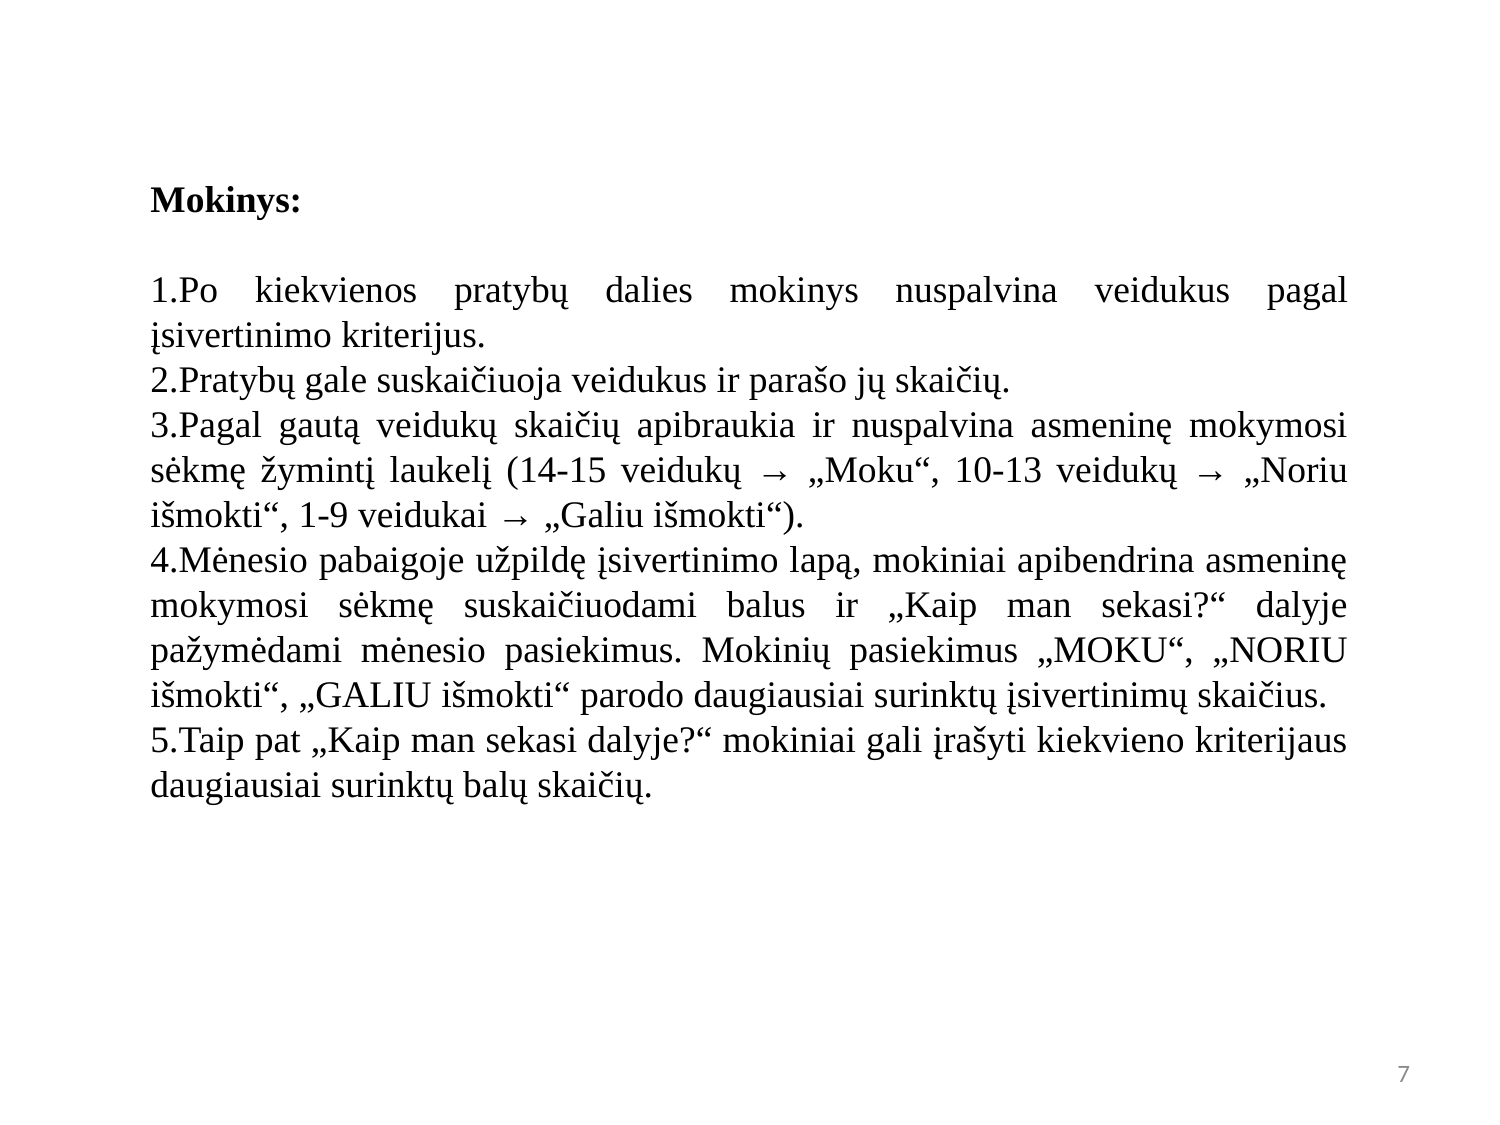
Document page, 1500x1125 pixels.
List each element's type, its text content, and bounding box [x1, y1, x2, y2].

text_box Mokinys: 1.Po kiekvienos pratybų dalies mokinys nuspalvina veidukus pagal įsivertinimo kriterijus. 2.Pratybų gale suskaičiuoja veidukus ir parašo jų skaičių. 3.Pagal gautą veidukų skaičių apibraukia ir nuspalvina asmeninę mokymosi sėkmę žymintį laukelį (14-15 veidukų → „Moku“, 10-13 veidukų → „Noriu išmokti“, 1-9 veidukai → „Galiu išmokti“). 4.Mėnesio pabaigoje užpildę įsivertinimo lapą, mokiniai apibendrina asmeninę mokymosi sėkmę suskaičiuodami balus ir „Kaip man sekasi?“ dalyje pažymėdami mėnesio pasiekimus. Mokinių pasiekimus „MOKU“, „NORIU išmokti“, „GALIU išmokti“ parodo daugiausiai surinktų įsivertinimų skaičius. 5.Taip pat „Kaip man sekasi dalyje?“ mokiniai gali įrašyti kiekvieno kriterijaus daugiausiai surinktų balų skaičių. [135, 77, 1365, 813]
slide_number 7 [1074, 1042, 1425, 1103]
